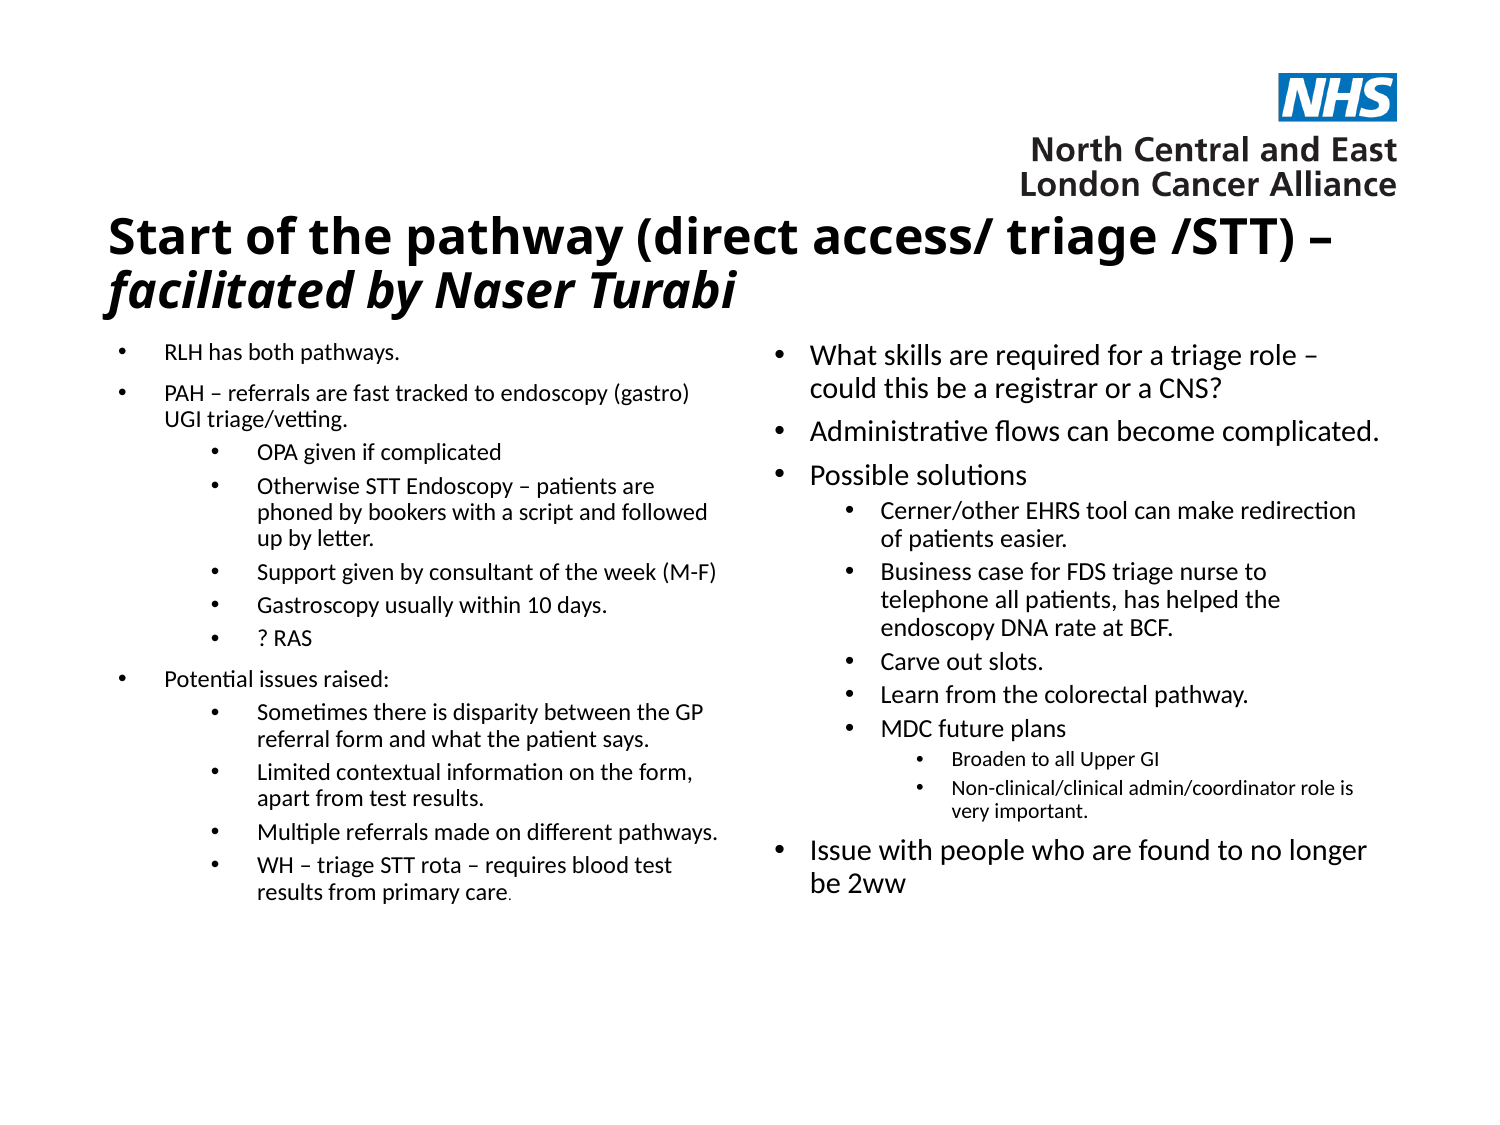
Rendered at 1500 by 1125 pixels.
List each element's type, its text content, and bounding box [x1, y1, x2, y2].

list What skills are required for a triage role – could this be a registrar or a CNS? Administrative flows can become complicated. Possible solutions Cerner/other EHRS tool can make redirection of patients easier. Business case for FDS triage nurse to telephone all patients, has helped the endoscopy DNA rate at BCF. Carve out slots. Learn from the colorectal pathway. MDC future plans Broaden to all Upper GI Non-clinical/clinical admin/coordinator role is very important. Issue with people who are found to no longer be 2ww [759, 332, 1397, 934]
list RLH has both pathways. PAH – referrals are fast tracked to endoscopy (gastro) UGI triage/vetting. OPA given if complicated Otherwise STT Endoscopy – patients are phoned by bookers with a script and followed up by letter. Support given by consultant of the week (M-F) Gastroscopy usually within 10 days. ? RAS Potential issues raised: Sometimes there is disparity between the GP referral form and what the patient says. Limited contextual information on the form, apart from test results. Multiple referrals made on different pathways. WH – triage STT rota – requires blood test results from primary care. [103, 332, 741, 934]
title Start of the pathway (direct access/ triage /STT) – facilitated by Naser Turabi [93, 199, 1388, 333]
